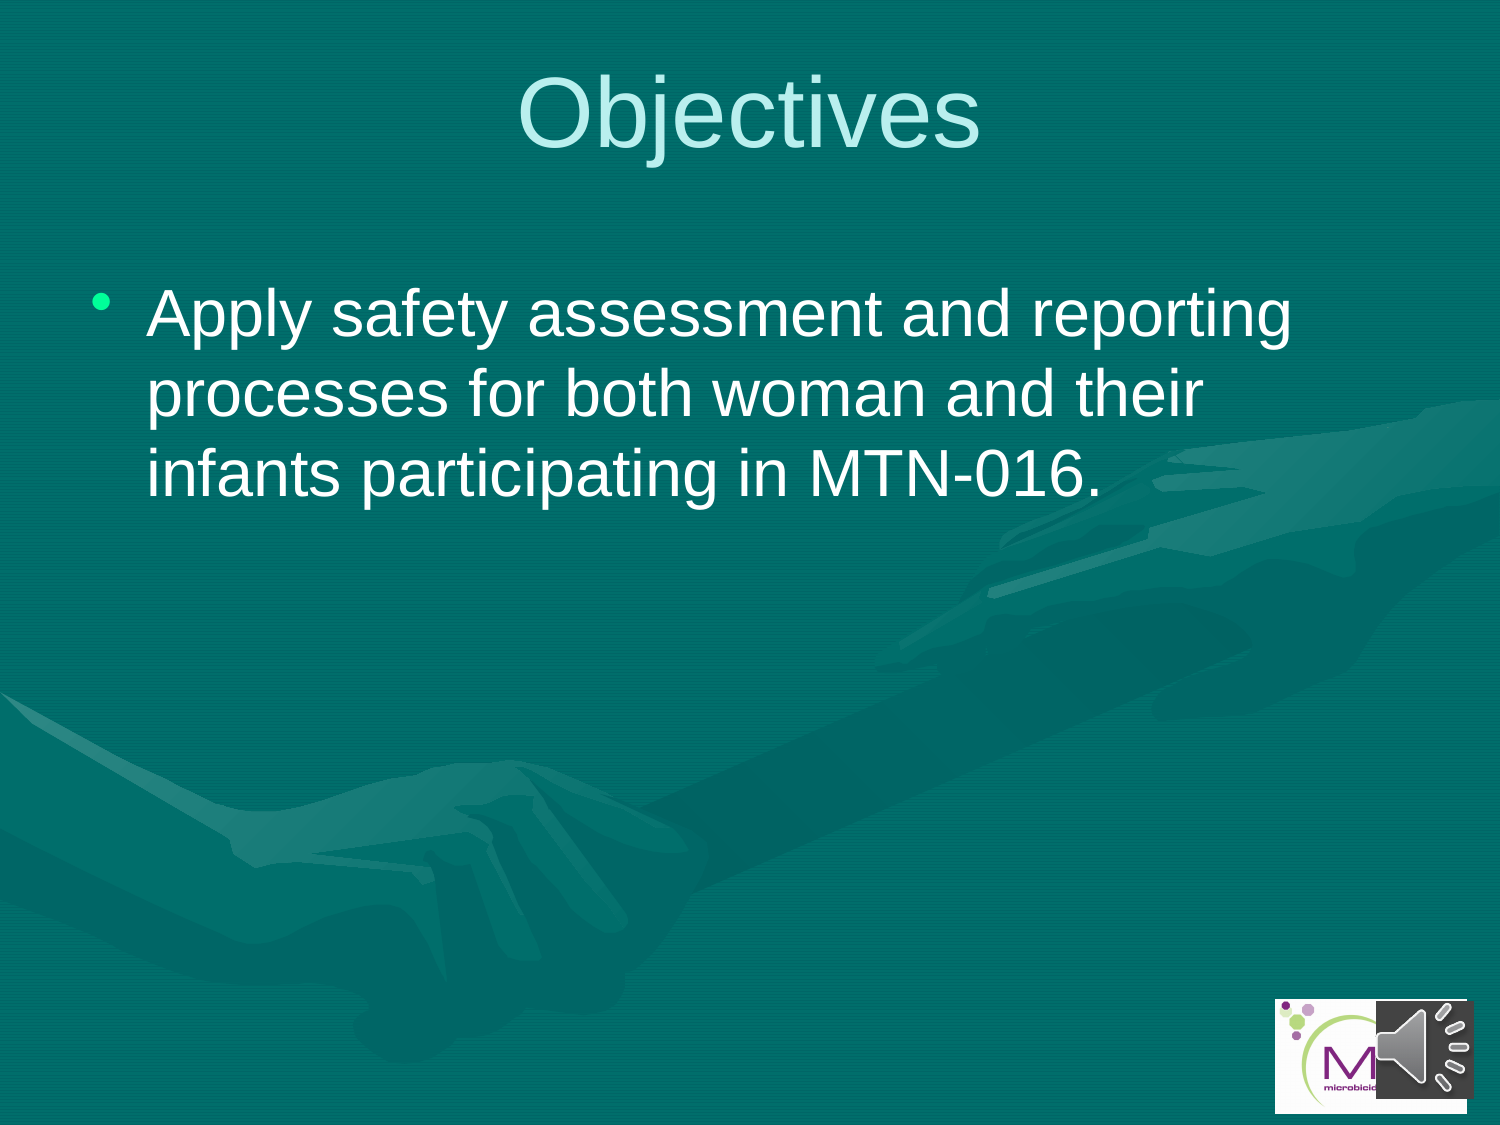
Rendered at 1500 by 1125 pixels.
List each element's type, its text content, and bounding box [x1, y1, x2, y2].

picture [1274, 999, 1476, 1114]
list Apply safety assessment and reporting processes for both woman and their infants participating in MTN-016. [75, 262, 1425, 1000]
title Objectives [75, 45, 1425, 171]
